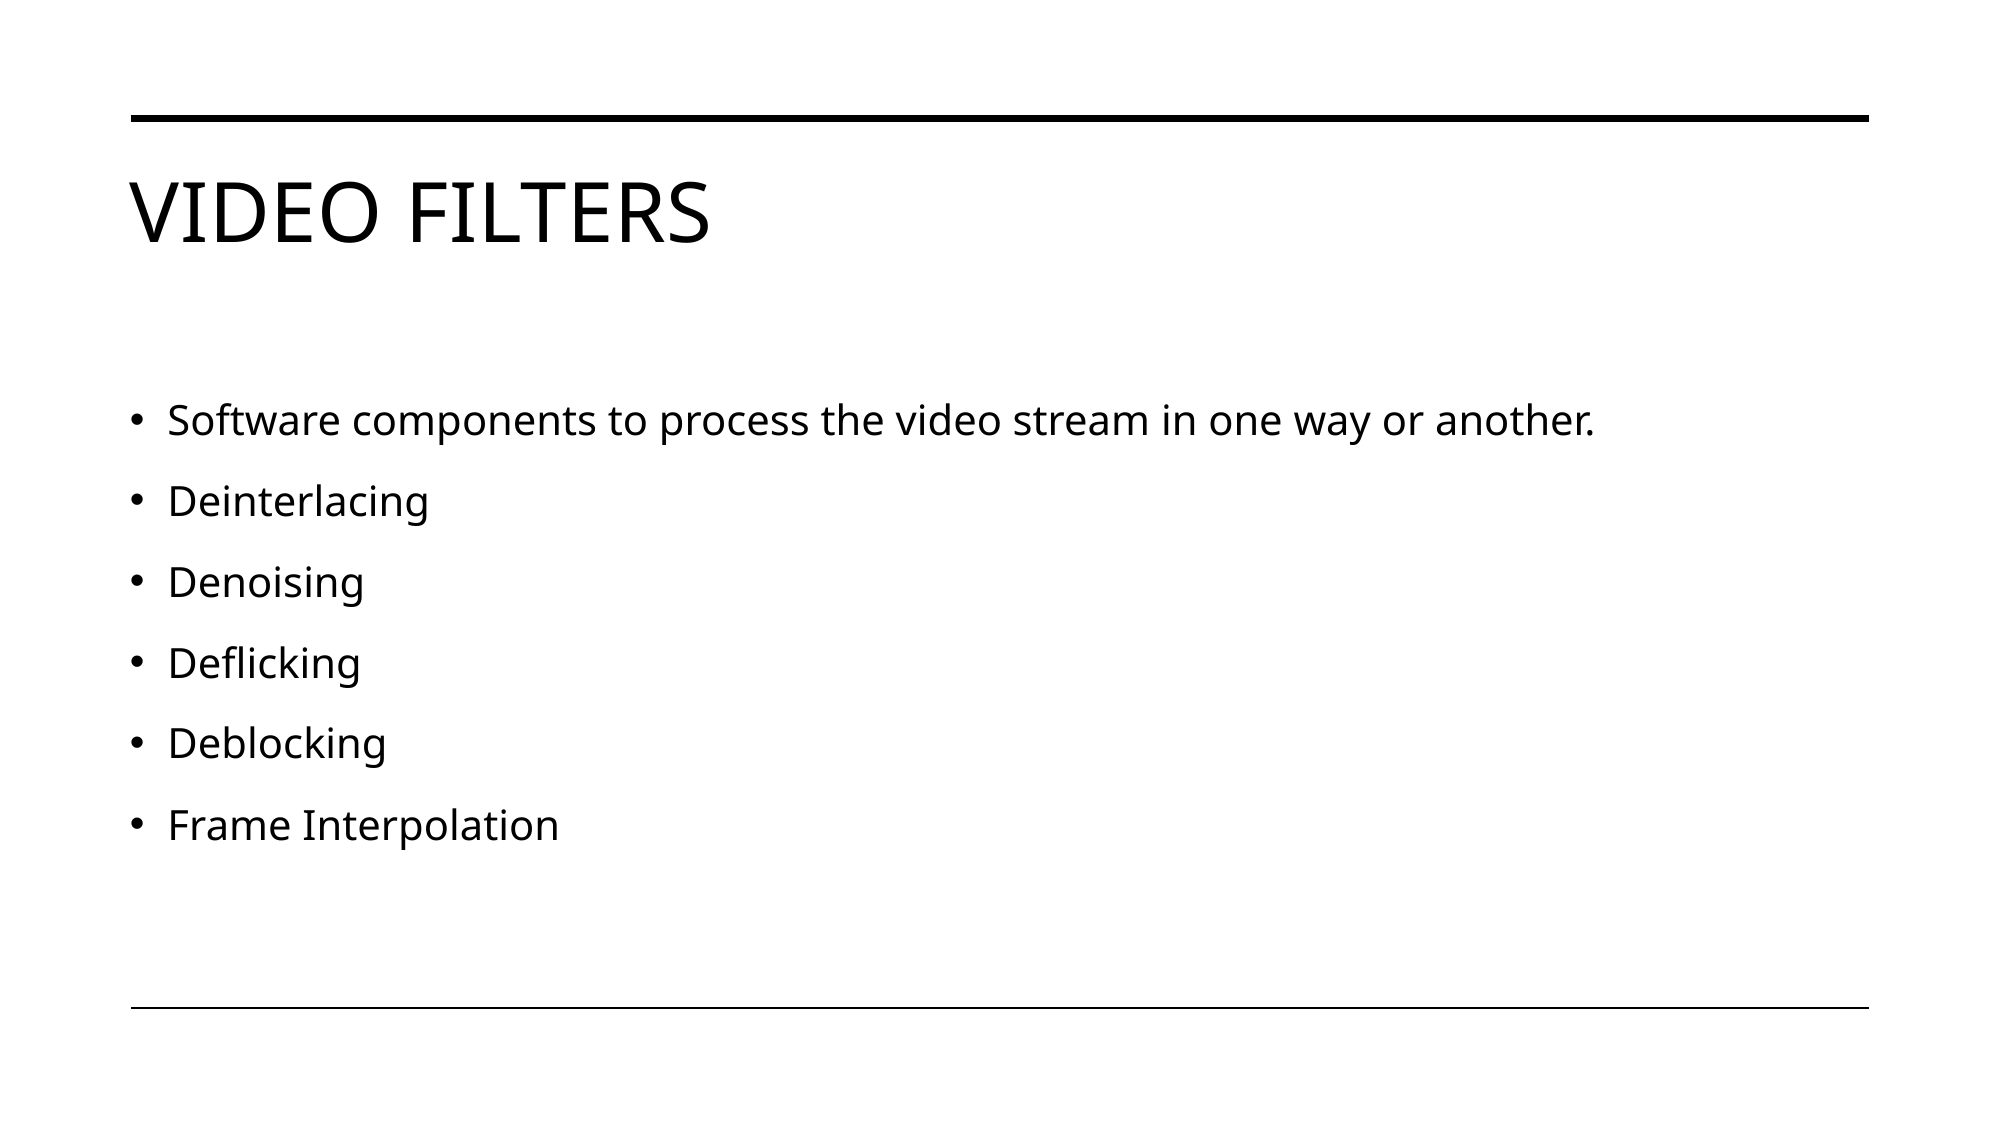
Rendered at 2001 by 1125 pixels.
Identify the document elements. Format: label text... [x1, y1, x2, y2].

list Software components to process the video stream in one way or another. Deinterlacing Denoising Deflicking Deblocking Frame Interpolation [114, 376, 1869, 973]
title VIDEO FILTERS [114, 151, 1869, 376]
